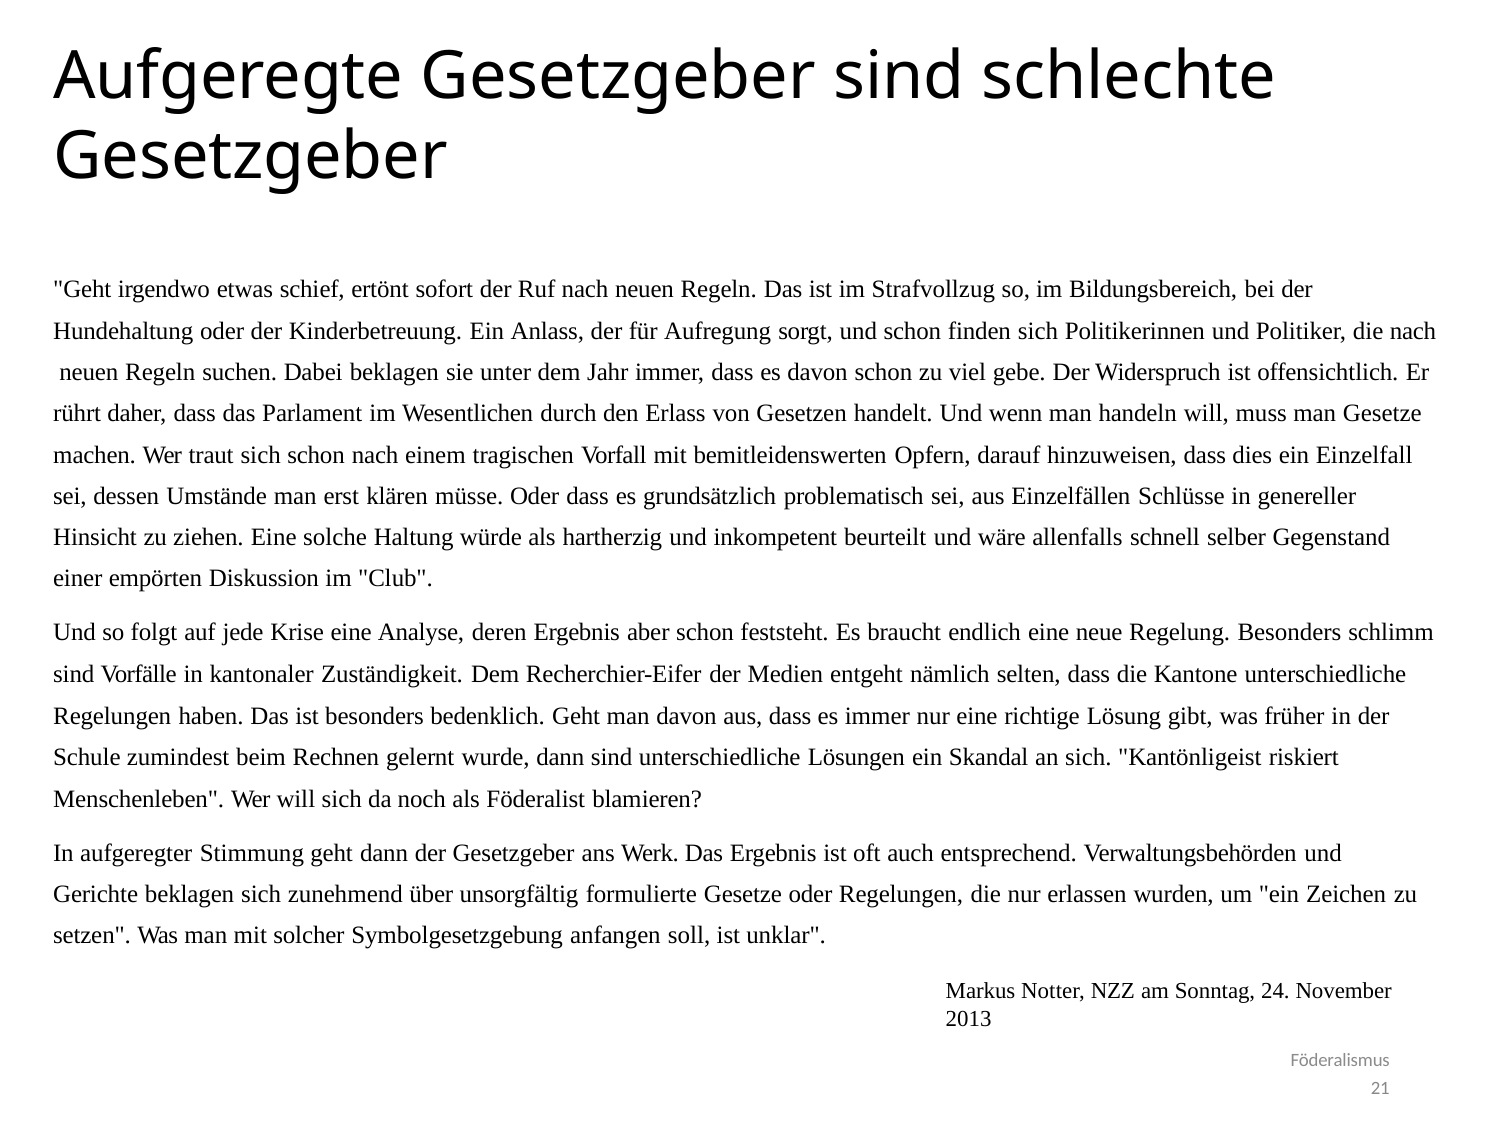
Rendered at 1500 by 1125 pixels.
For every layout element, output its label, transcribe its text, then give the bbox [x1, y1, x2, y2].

text_box "Geht irgendwo etwas schief, ertönt sofort der Ruf nach neuen Regeln. Das ist im Strafvollzug so, im Bildungsbereich, bei der Hundehaltung oder der Kinderbetreuung. Ein Anlass, der für Aufregung sorgt, und schon finden sich Politikerinnen und Politiker, die nach neuen Regeln suchen. Dabei beklagen sie unter dem Jahr immer, dass es davon schon zu viel gebe. Der Widerspruch ist offensichtlich. Er rührt daher, dass das Parlament im Wesentlichen durch den Erlass von Gesetzen handelt. Und wenn man handeln will, muss man Gesetze machen. Wer traut sich schon nach einem tragischen Vorfall mit bemitleidenswerten Opfern, darauf hinzuweisen, dass dies ein Einzelfall sei, dessen Umstände man erst klären müsse. Oder dass es grundsätzlich problematisch sei, aus Einzelfällen Schlüsse in genereller Hinsicht zu ziehen. Eine solche Haltung würde als hartherzig und inkompetent beurteilt und wäre allenfalls schnell selber Gegenstand einer empörten Diskussion im "Club". Und so folgt auf jede Krise eine Analyse, deren Ergebnis aber schon feststeht. Es braucht endlich eine neue Regelung. Besonders schlimm sind Vorfälle in kantonaler Zuständigkeit. Dem Recherchier-Eifer der Medien entgeht nämlich selten, dass die Kantone unterschiedliche Regelungen haben. Das ist besonders bedenklich. Geht man davon aus, dass es immer nur eine richtige Lösung gibt, was früher in der Schule zumindest beim Rechnen gelernt wurde, dann sind unterschiedliche Lösungen ein Skandal an sich. "Kantönligeist riskiert Menschenleben". Wer will sich da noch als Föderalist blamieren? In aufgeregter Stimmung geht dann der Gesetzgeber ans Werk. Das Ergebnis ist oft auch entsprechend. Verwaltungsbehörden und Gerichte beklagen sich zunehmend über unsorgfältig formulierte Gesetze oder Regelungen, die nur erlassen wurden, um "ein Zeichen zu setzen". Was man mit solcher Symbolgesetzgebung anfangen soll, ist unklar". Markus Notter, NZZ am Sonntag, 24. November 2013 [50, 259, 1447, 1031]
title Aufgeregte Gesetzgeber sind schlechte Gesetzgeber [51, 0, 1447, 192]
slide_number Föderalismus 21 [1059, 1031, 1397, 1125]
